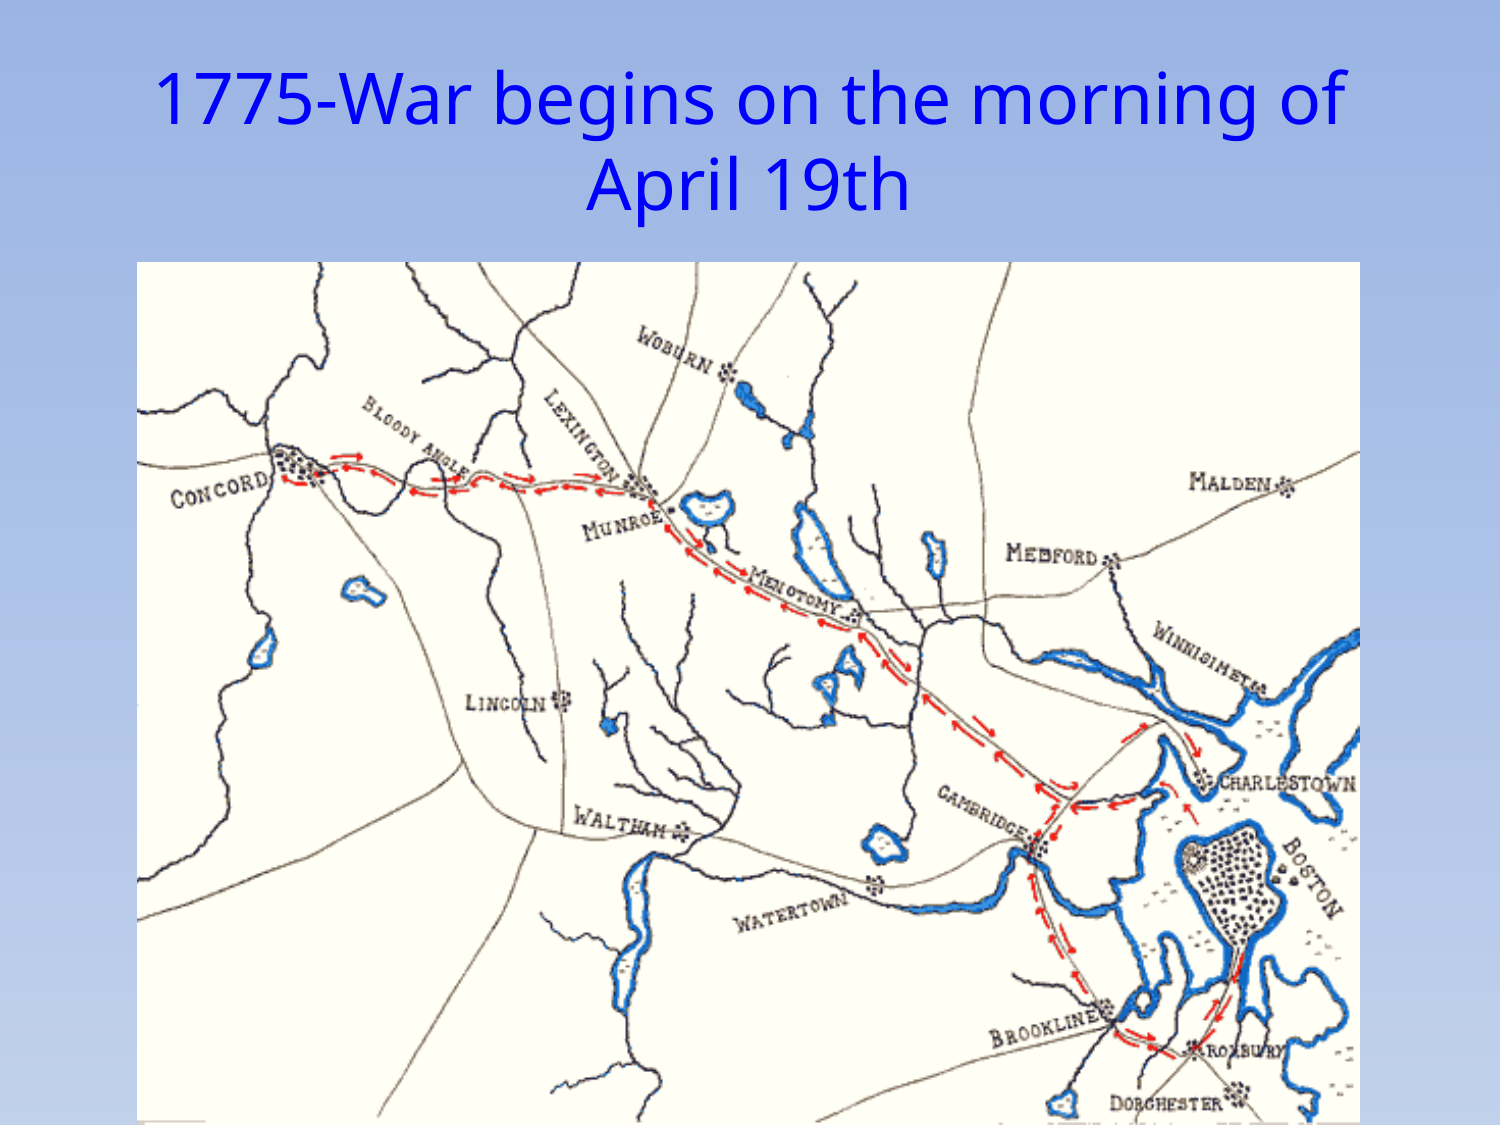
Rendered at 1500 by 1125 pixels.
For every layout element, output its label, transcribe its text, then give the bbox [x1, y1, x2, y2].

picture [137, 262, 1360, 1125]
title 1775-War begins on the morning of April 19th [75, 45, 1425, 233]
